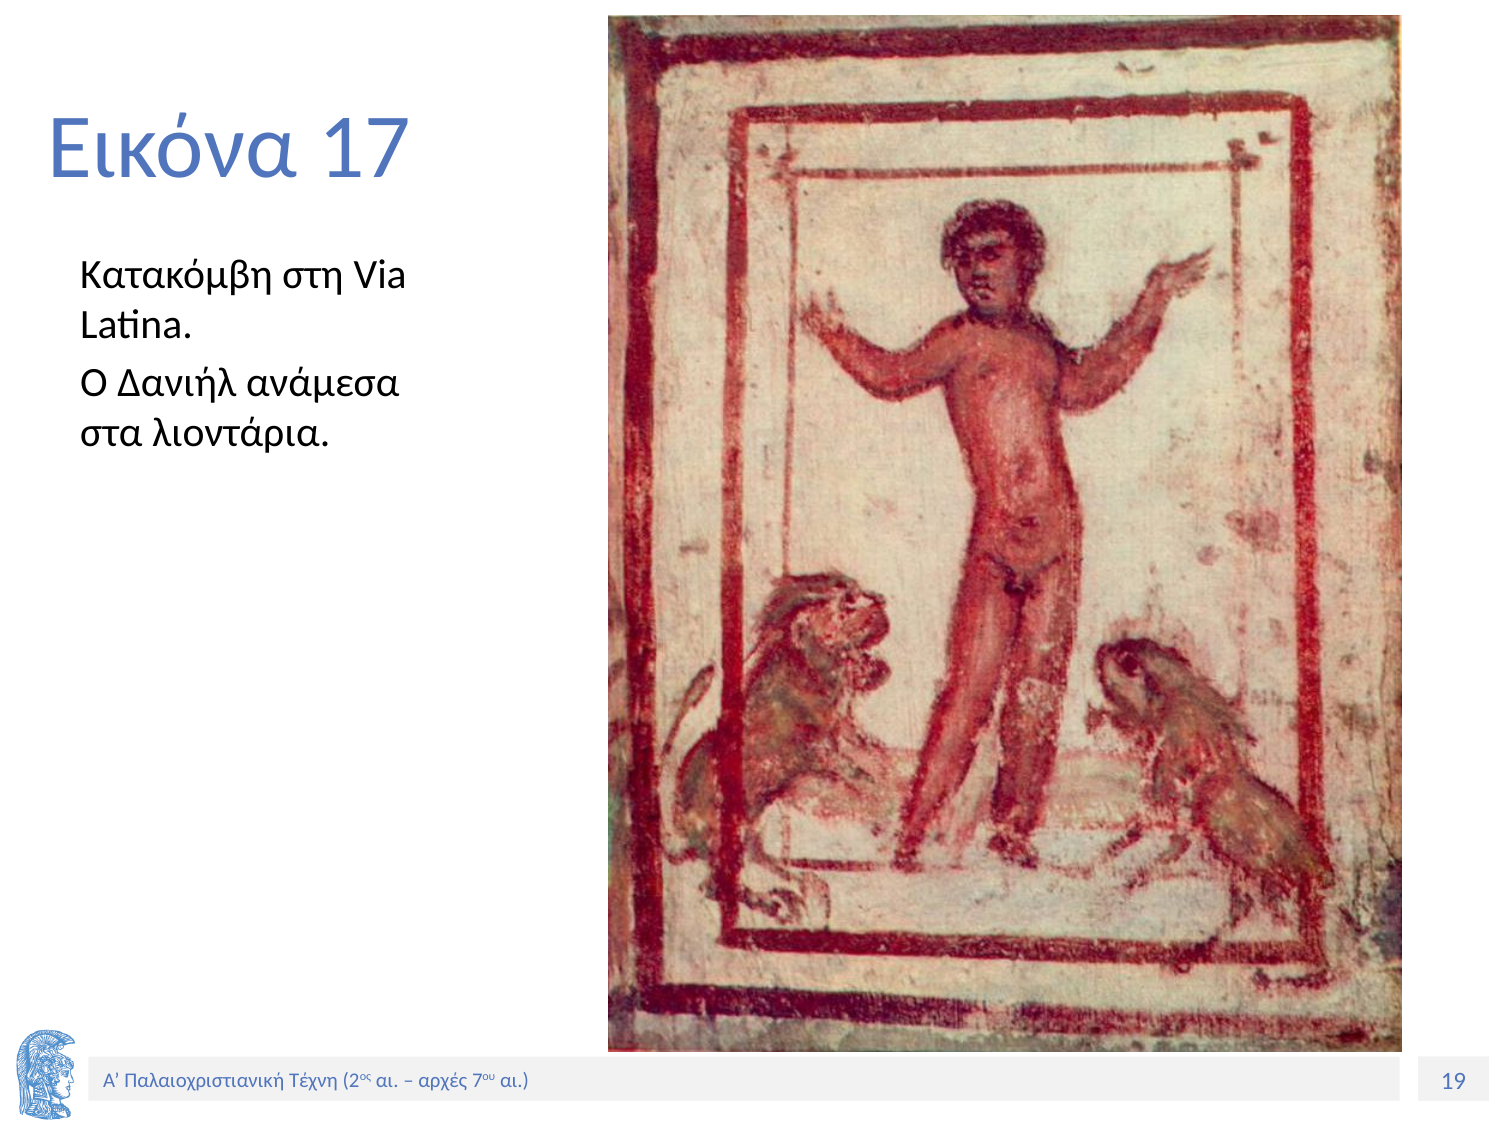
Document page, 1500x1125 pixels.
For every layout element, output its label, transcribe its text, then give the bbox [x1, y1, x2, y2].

picture [9, 1026, 81, 1120]
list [608, 15, 1402, 1053]
title Εικόνα 17 [0, 42, 459, 239]
list Κατακόμβη στη Via Latina. Ο Δανιήλ ανάμεσα στα λιοντάρια. [65, 239, 459, 1024]
